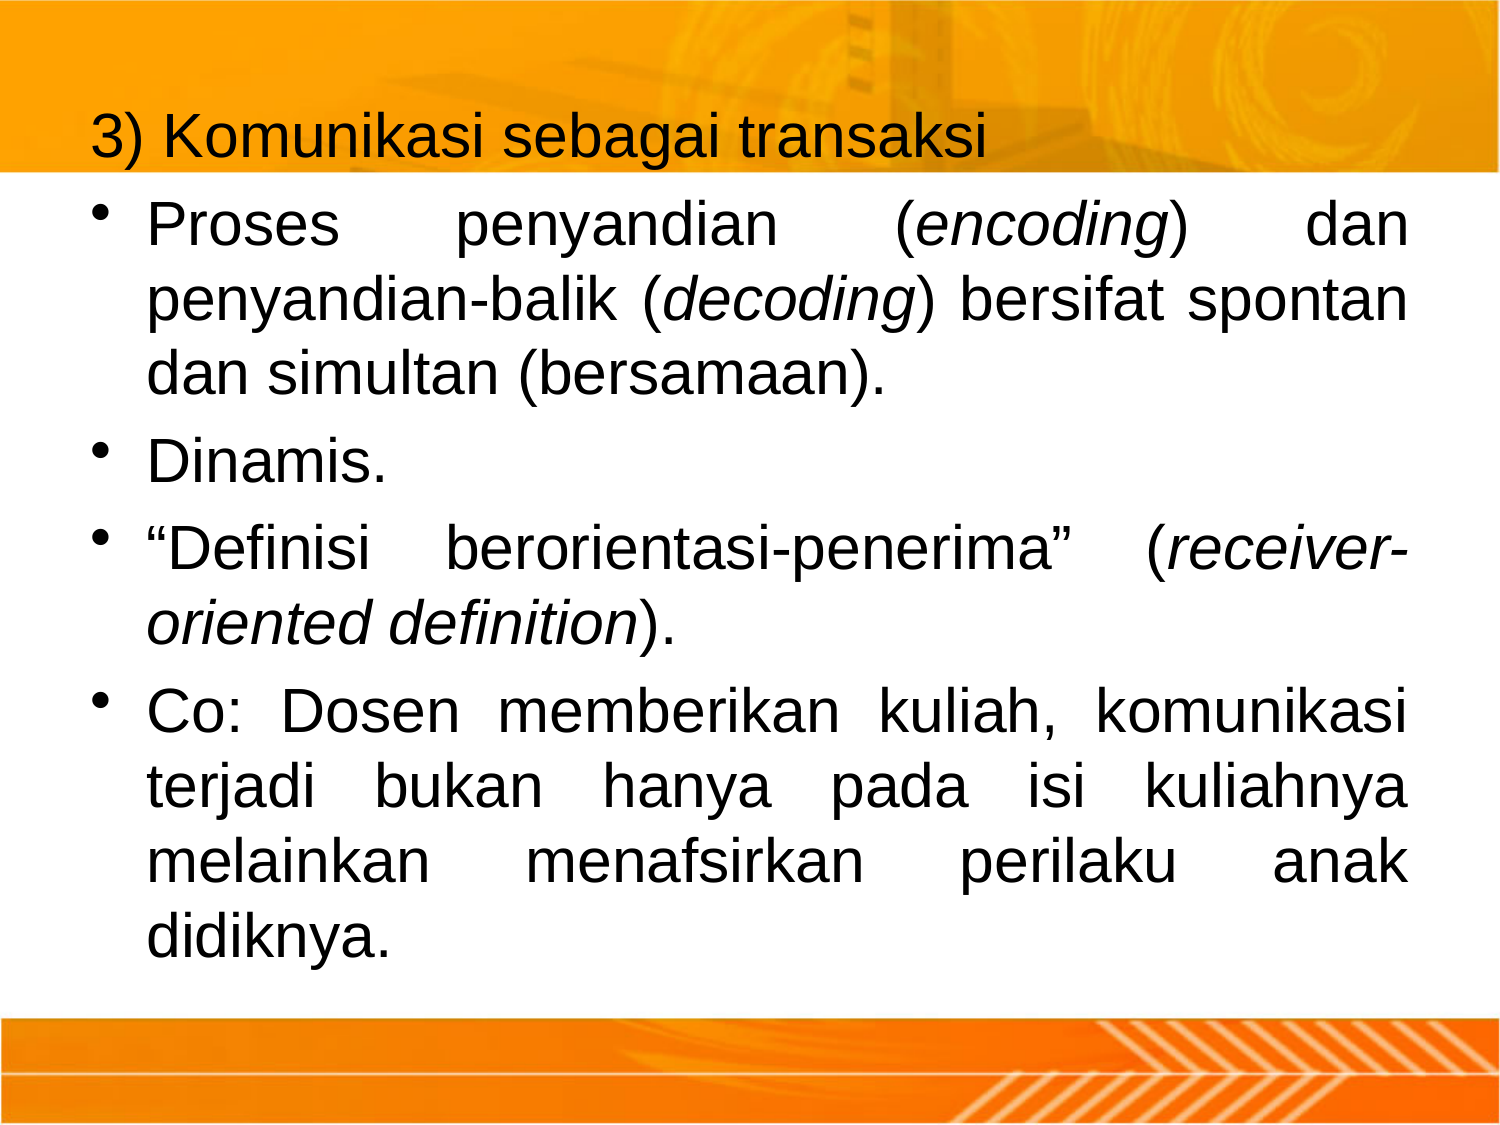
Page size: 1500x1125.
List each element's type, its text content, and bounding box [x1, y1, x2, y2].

picture [0, 0, 1500, 1125]
list 3) Komunikasi sebagai transaksi Proses penyandian (encoding) dan penyandian-balik (decoding) bersifat spontan dan simultan (bersamaan). Dinamis. “Definisi berorientasi-penerima” (receiver-oriented definition). Co: Dosen memberikan kuliah, komunikasi terjadi bukan hanya pada isi kuliahnya melainkan menafsirkan perilaku anak didiknya. [74, 87, 1426, 1006]
